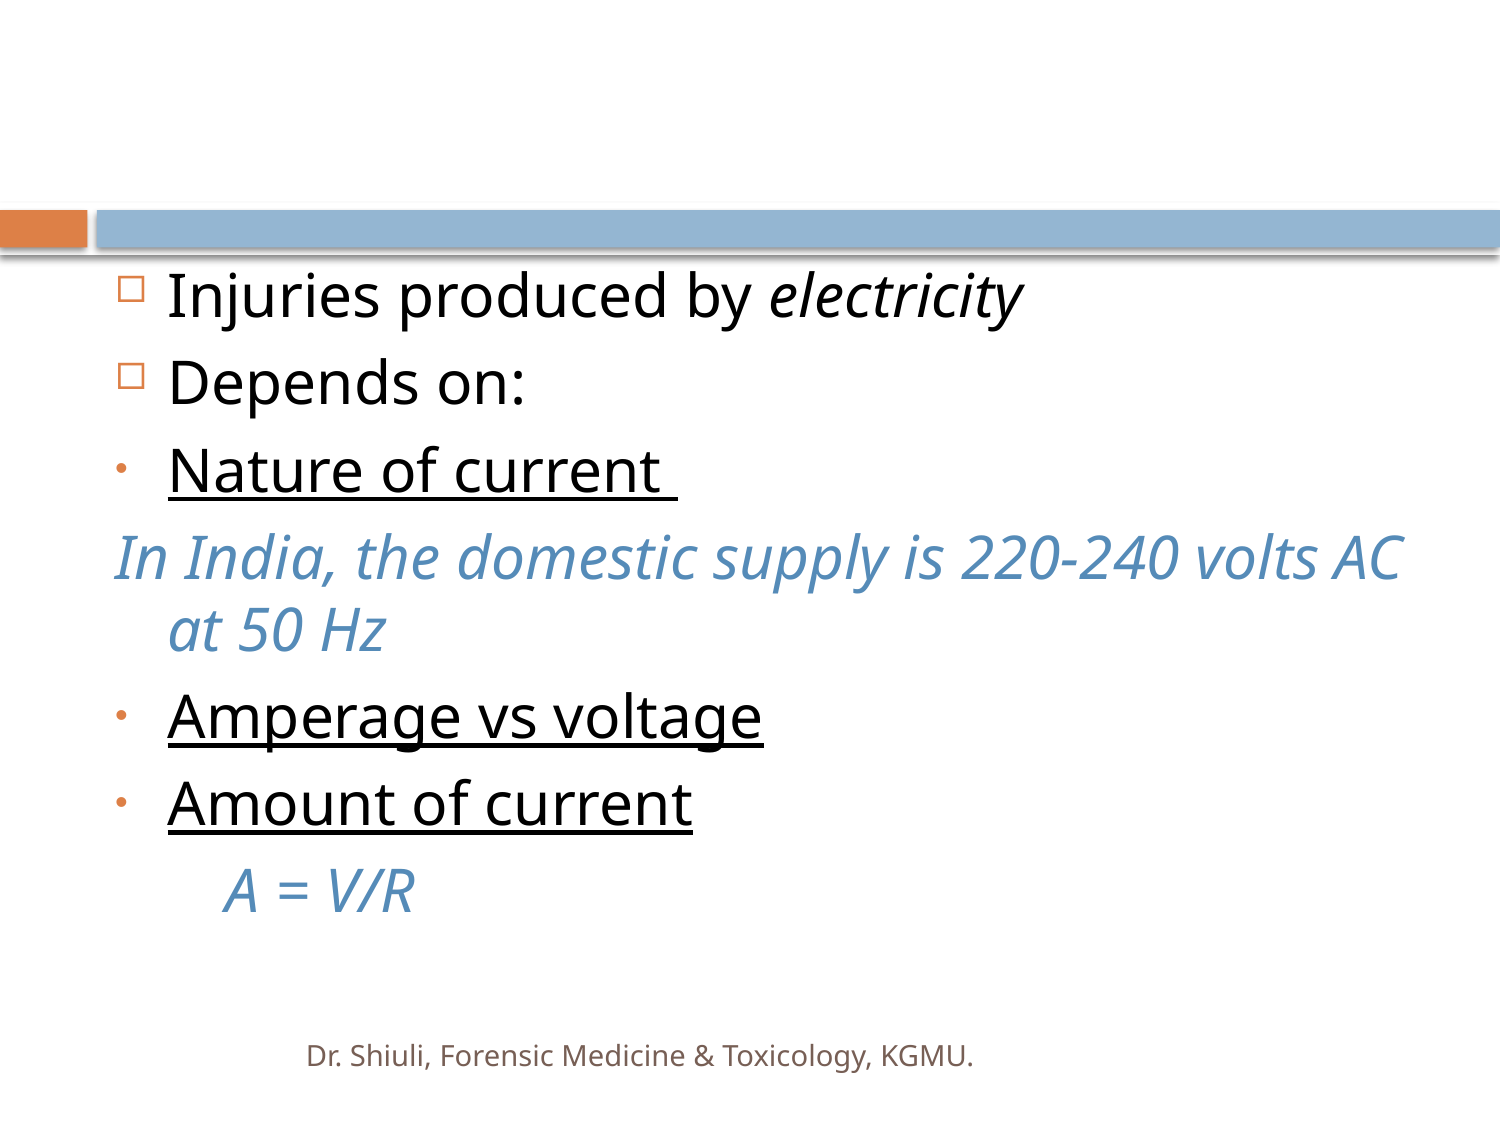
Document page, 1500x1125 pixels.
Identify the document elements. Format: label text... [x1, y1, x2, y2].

list Injuries produced by electricity Depends on: Nature of current In India, the domestic supply is 220-240 volts AC at 50 Hz Amperage vs voltage Amount of current A = V/R [100, 249, 1438, 1063]
footer Dr. Shiuli, Forensic Medicine & Toxicology, KGMU. [99, 1024, 990, 1085]
